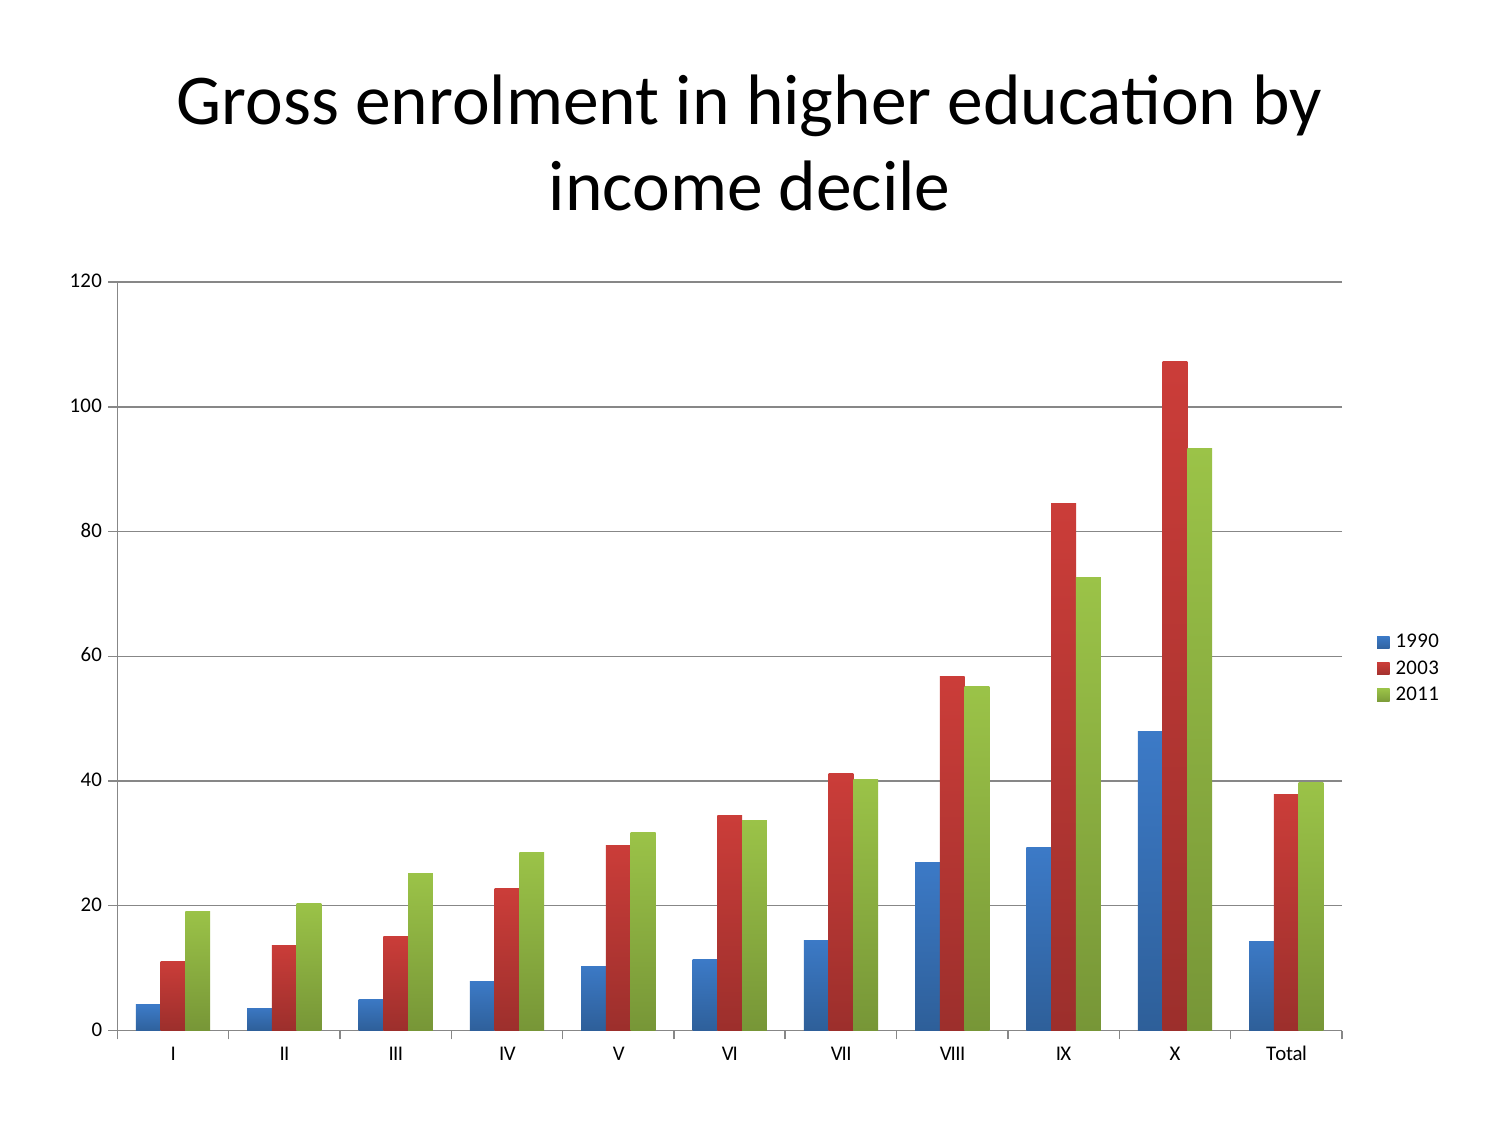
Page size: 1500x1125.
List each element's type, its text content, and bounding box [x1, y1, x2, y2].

chart [41, 255, 1459, 1083]
title Gross enrolment in higher education by income decile [75, 45, 1425, 233]
